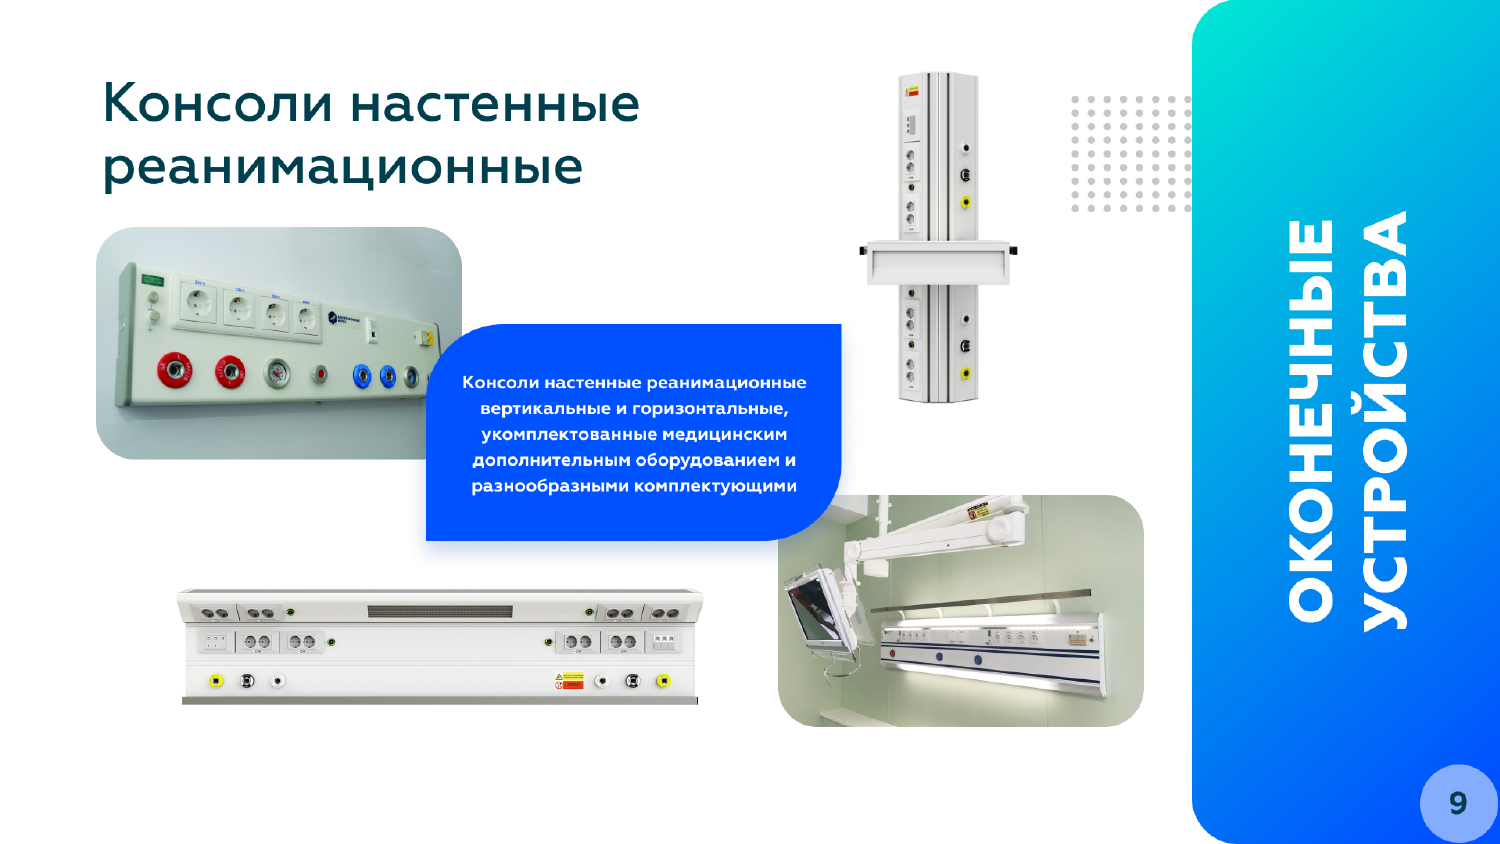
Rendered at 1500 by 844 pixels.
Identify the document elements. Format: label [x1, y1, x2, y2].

list [0, 0, 1500, 844]
